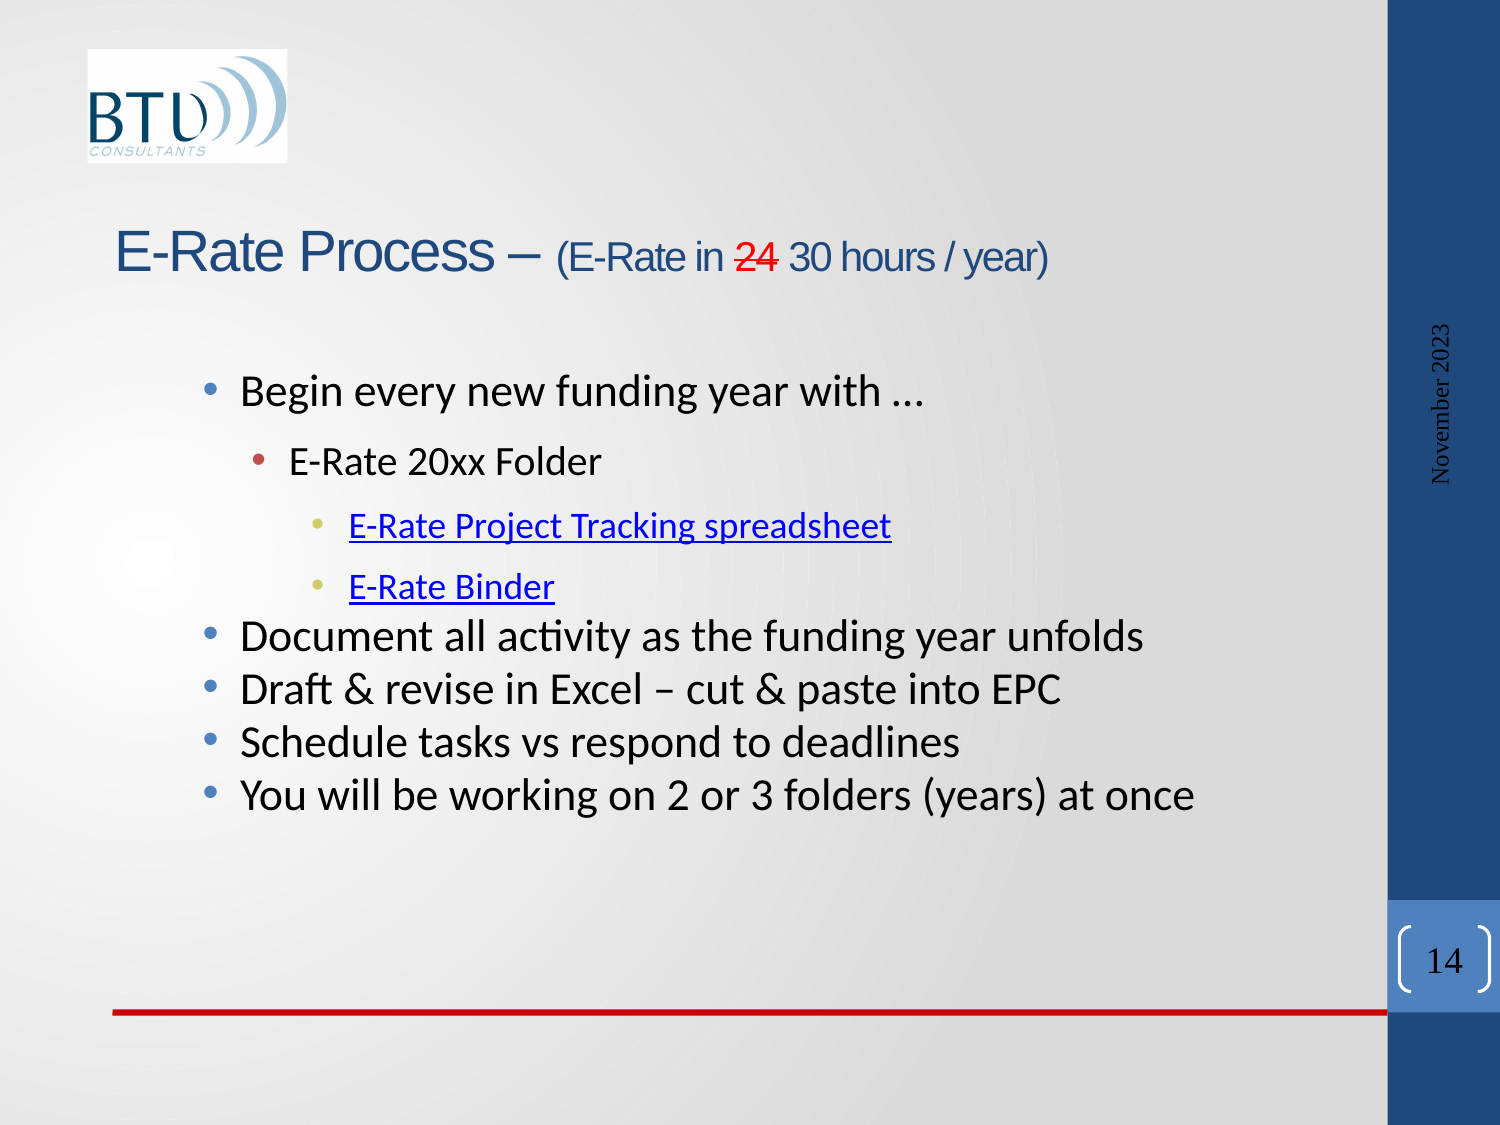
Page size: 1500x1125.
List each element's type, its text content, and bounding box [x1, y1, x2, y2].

list Begin every new funding year with … E-Rate 20xx Folder E-Rate Project Tracking spreadsheet E-Rate Binder Document all activity as the funding year unfolds Draft & revise in Excel – cut & paste into EPC Schedule tasks vs respond to deadlines You will be working on 2 or 3 folders (years) at once [168, 342, 1307, 918]
title E-Rate Process – (E-Rate in 24 30 hours / year) [99, 174, 1375, 336]
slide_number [1408, 100, 1469, 501]
slide_number 14 [1397, 924, 1492, 994]
